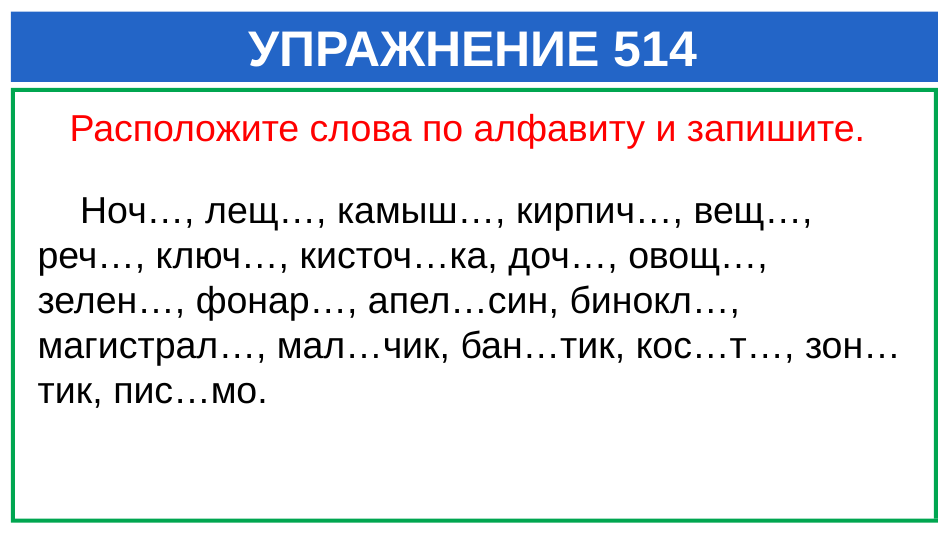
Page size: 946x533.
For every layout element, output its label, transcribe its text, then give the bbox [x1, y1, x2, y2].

list Расположите слова по алфавиту и запишите. [22, 103, 923, 149]
text_box Ноч…, лещ…, камыш…, кирпич…, вещ…, реч…, ключ…, кисточ…ка, доч…, овощ…, зелен…, фонар…, апел…син, бинокл…, магистрал…, мал…чик, бан…тик, кос…т…, зон…тик, пис…мо. [22, 178, 923, 419]
title УПРАЖНЕНИЕ 514 [49, 16, 897, 78]
